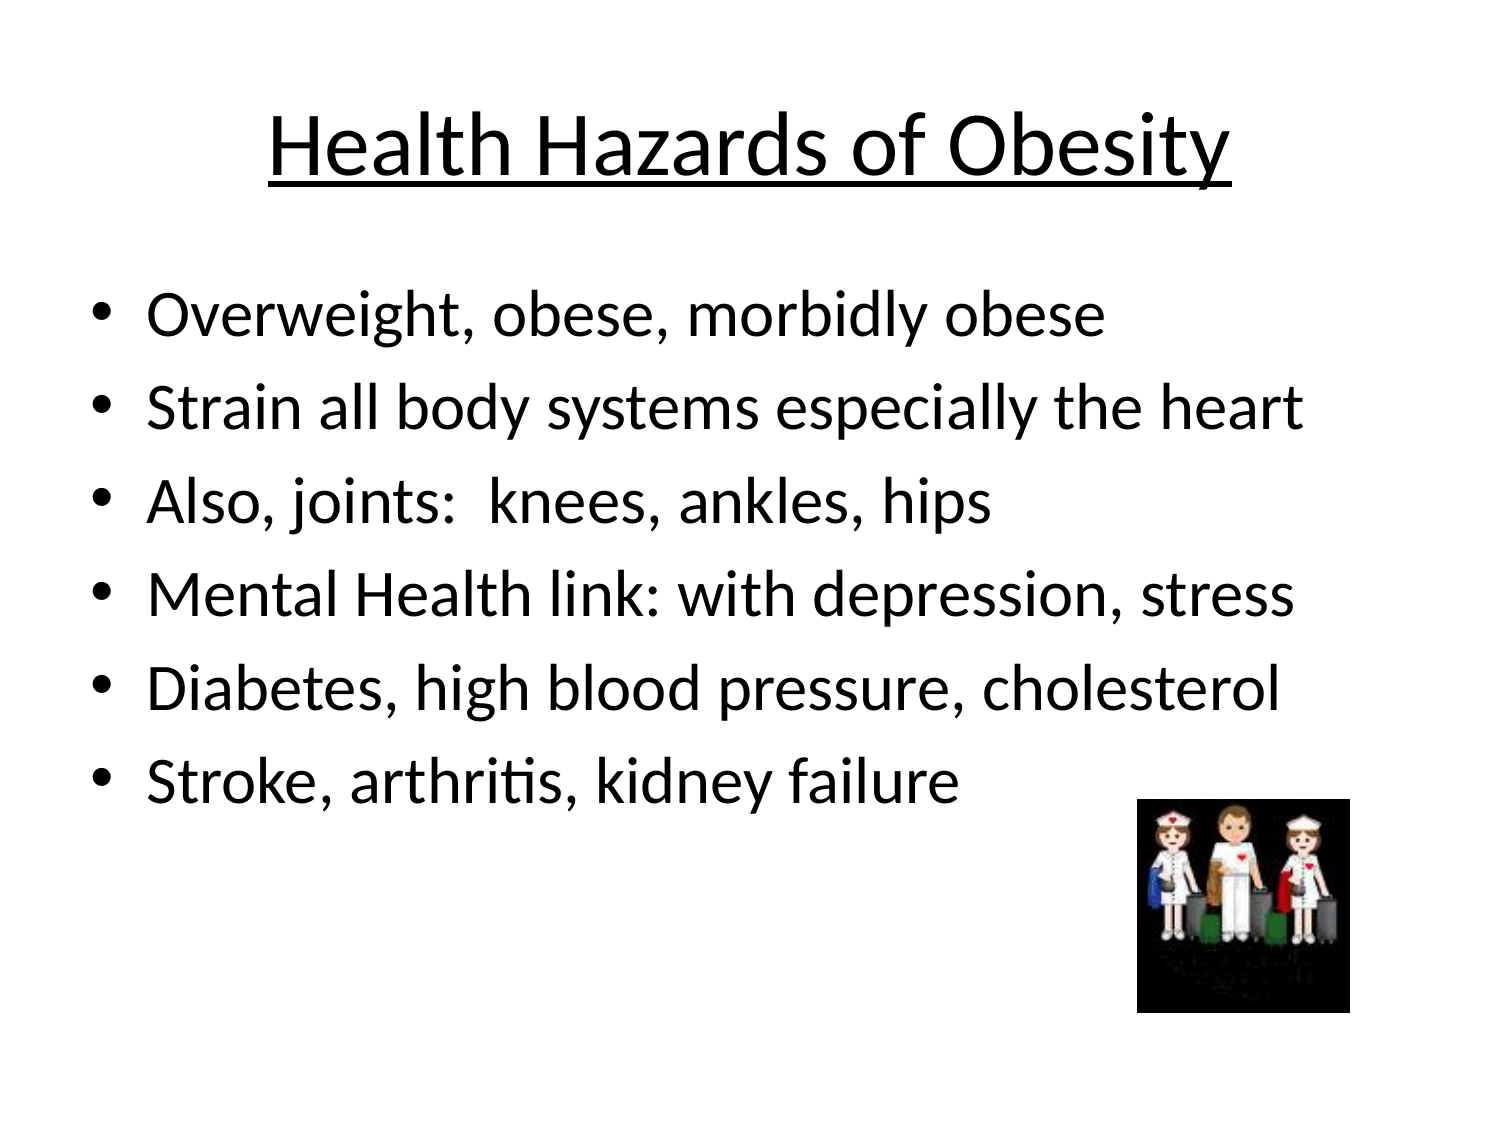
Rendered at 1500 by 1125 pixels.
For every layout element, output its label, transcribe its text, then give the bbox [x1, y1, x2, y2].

title Health Hazards of Obesity [75, 45, 1425, 233]
list Overweight, obese, morbidly obese Strain all body systems especially the heart Also, joints: knees, ankles, hips Mental Health link: with depression, stress Diabetes, high blood pressure, cholesterol Stroke, arthritis, kidney failure [75, 262, 1425, 863]
picture [1137, 799, 1351, 1013]
